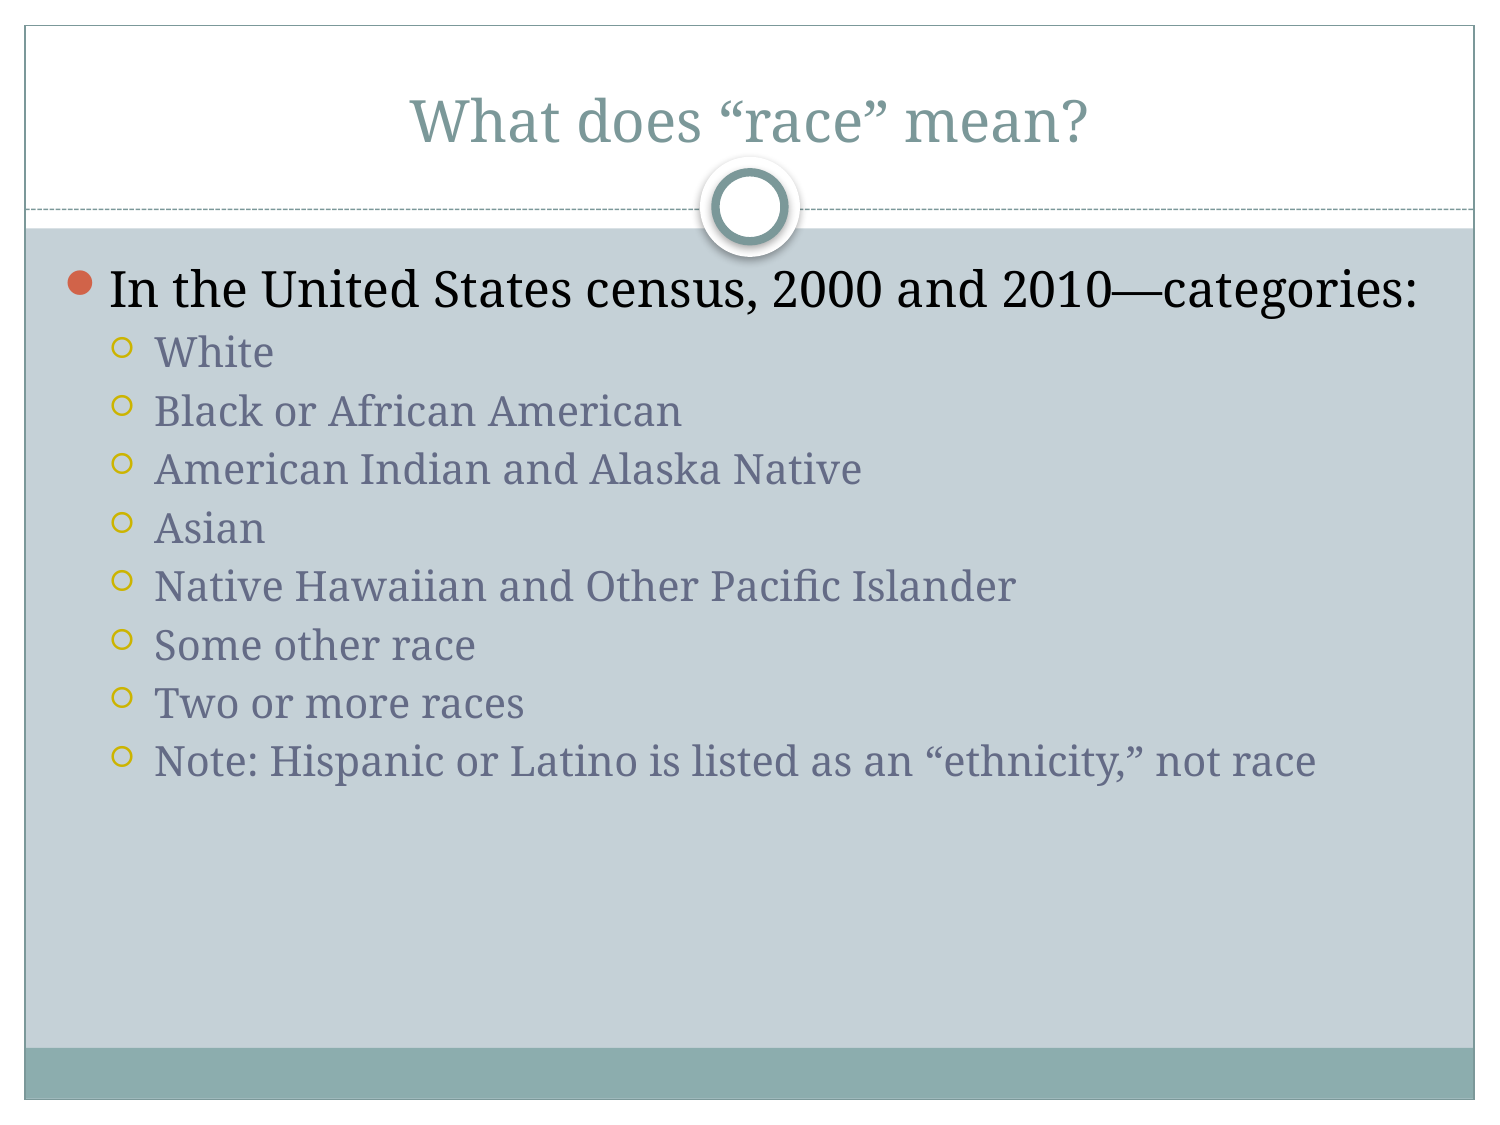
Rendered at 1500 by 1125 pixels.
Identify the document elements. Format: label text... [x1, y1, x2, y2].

list In the United States census, 2000 and 2010—categories: White Black or African American American Indian and Alaska Native Asian Native Hawaiian and Other Pacific Islander Some other race Two or more races Note: Hispanic or Latino is listed as an “ethnicity,” not race [49, 250, 1445, 1001]
title What does “race” mean? [49, 37, 1450, 162]
